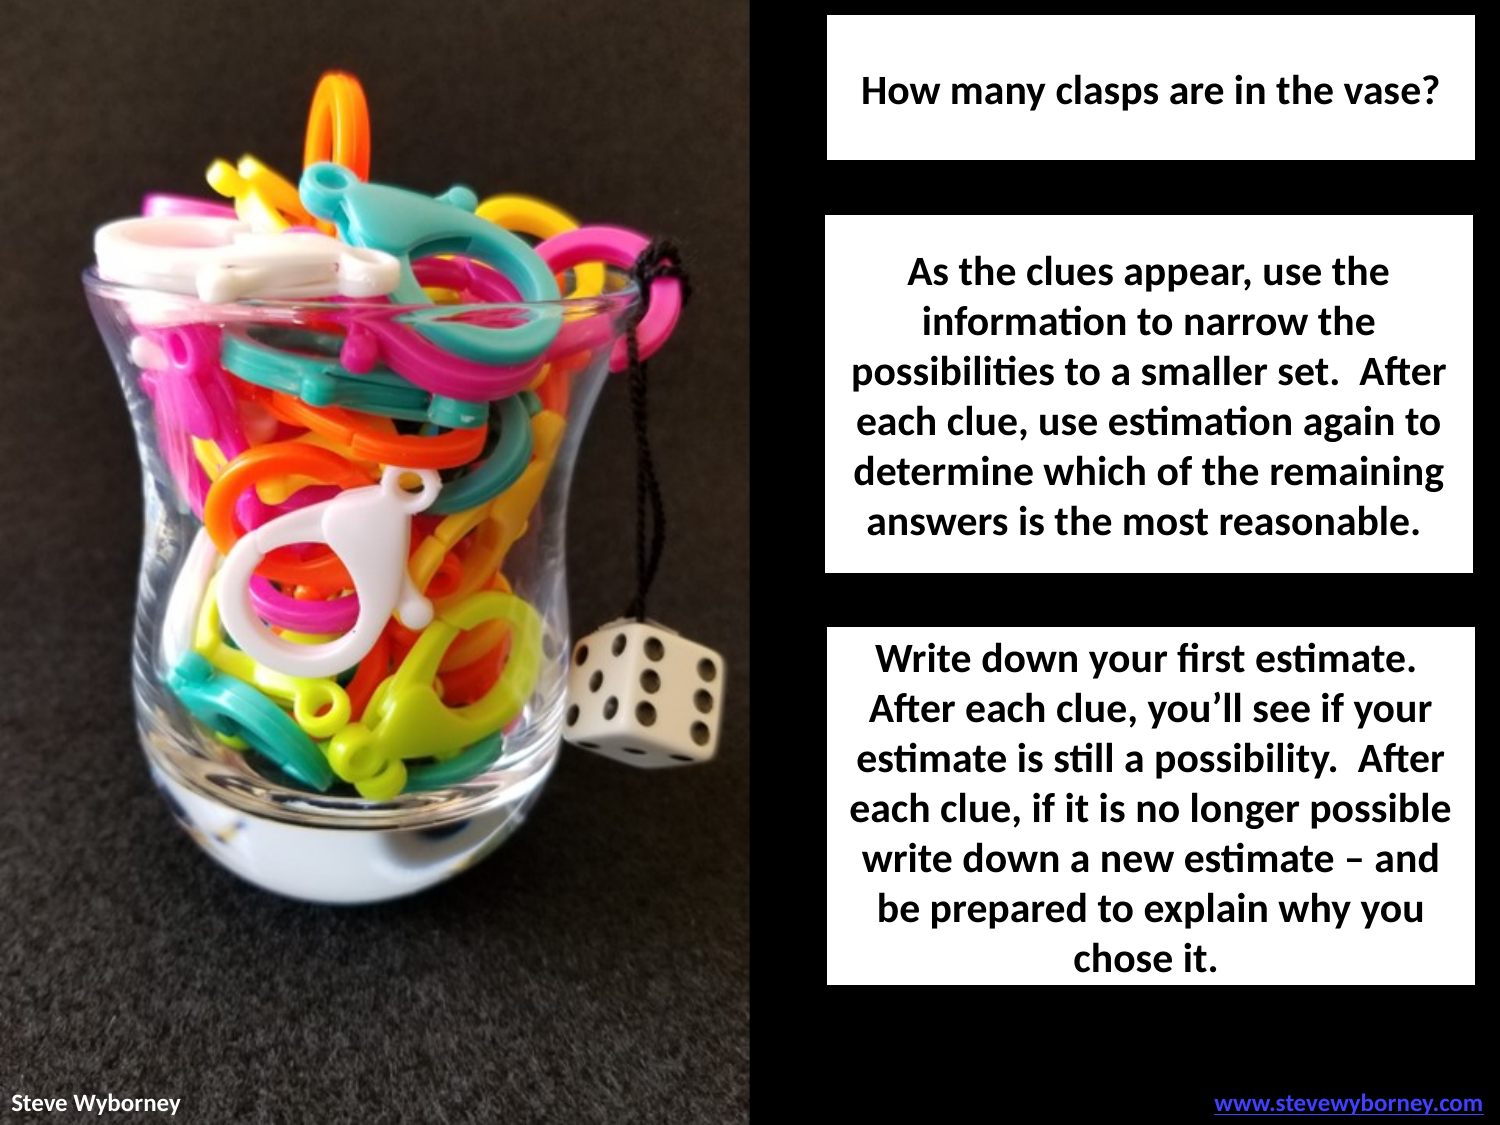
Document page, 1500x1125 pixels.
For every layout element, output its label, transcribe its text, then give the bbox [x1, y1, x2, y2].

text_box How many clasps are in the vase? [823, 10, 1479, 164]
text_box www.stevewyborney.com [1199, 1079, 1499, 1125]
text_box As the clues appear, use the information to narrow the possibilities to a smaller set. After each clue, use estimation again to determine which of the remaining answers is the most reasonable. [821, 210, 1477, 577]
picture [0, 0, 751, 1125]
text_box Write down your first estimate. After each clue, you’ll see if your estimate is still a possibility. After each clue, if it is no longer possible write down a new estimate – and be prepared to explain why you chose it. [823, 623, 1479, 989]
